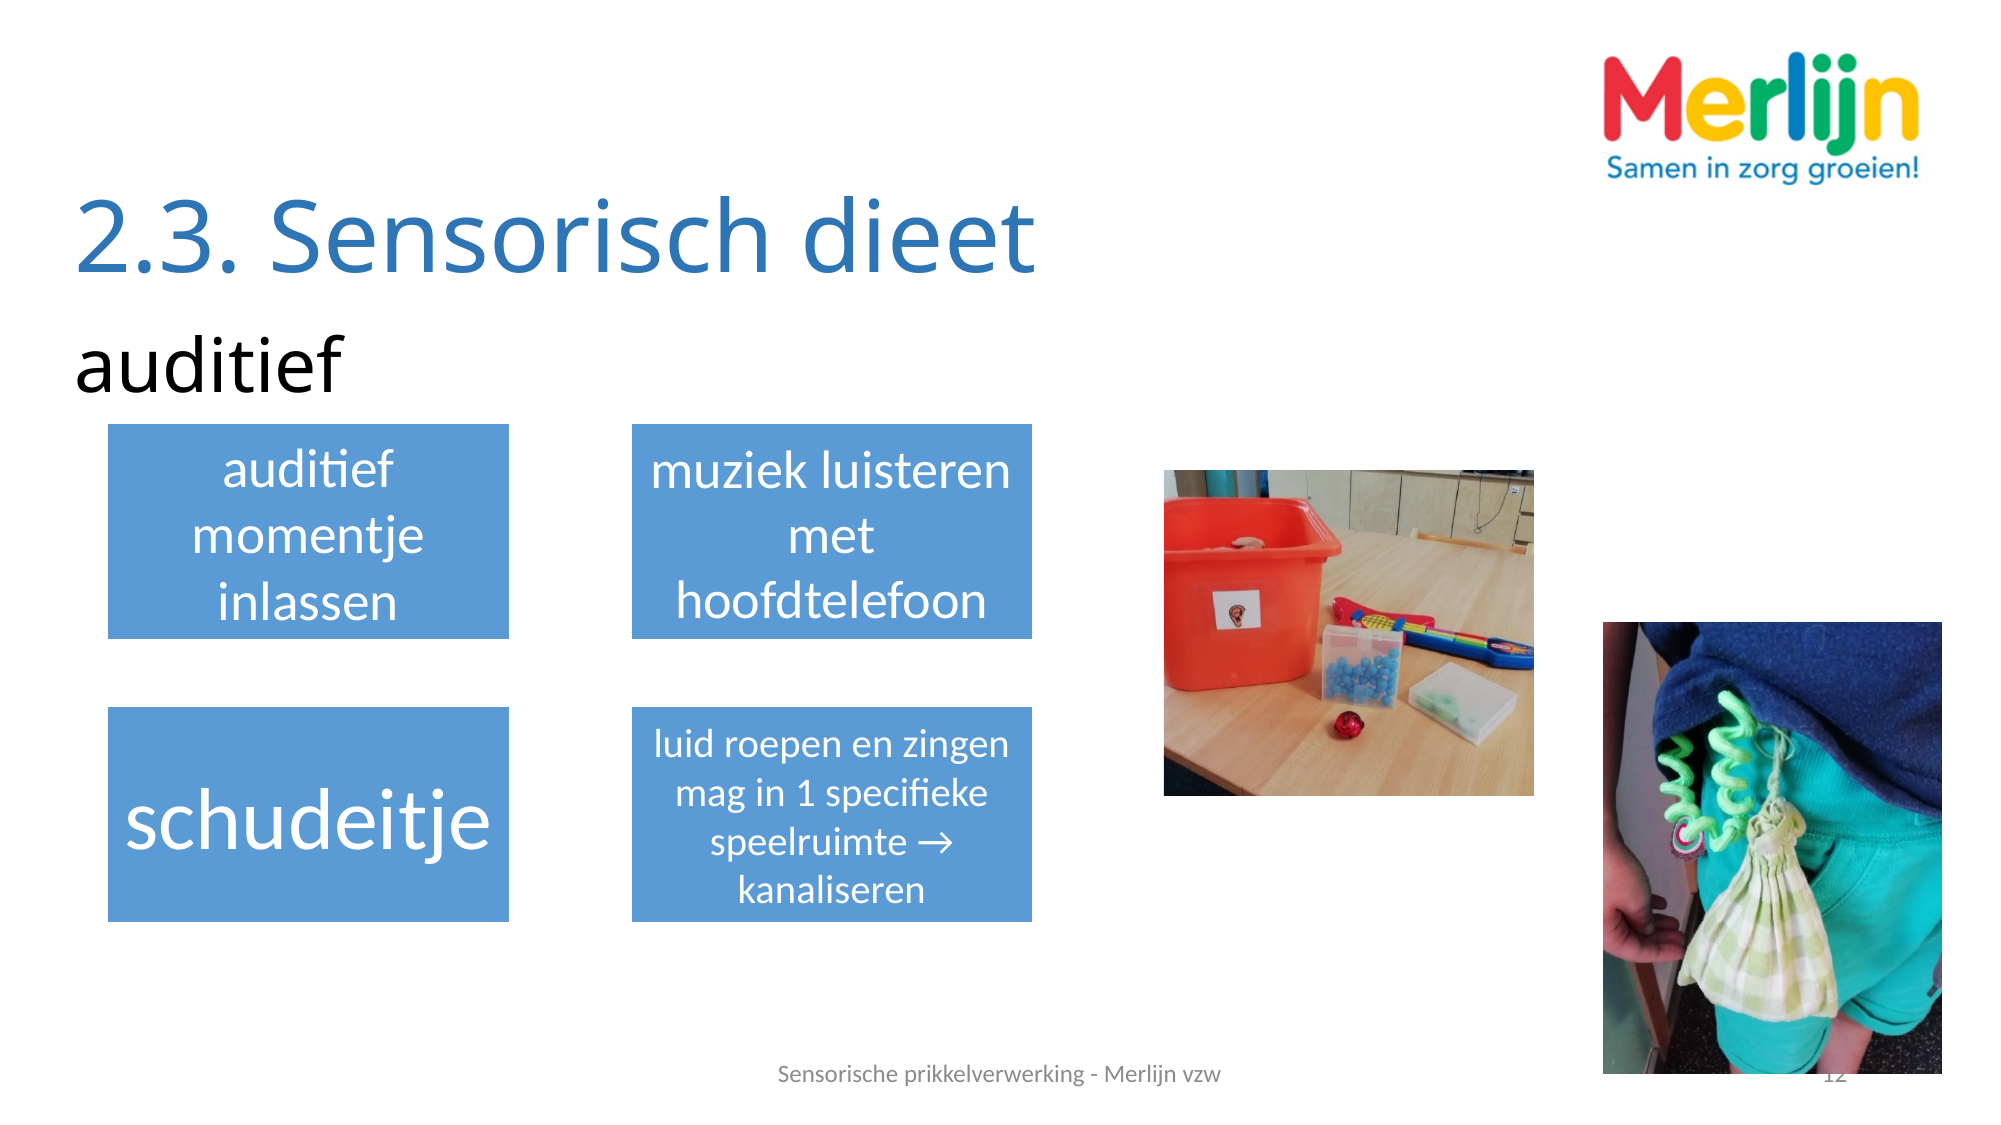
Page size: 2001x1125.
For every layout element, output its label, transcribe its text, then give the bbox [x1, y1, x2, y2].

slide_number 12 [1412, 1042, 1863, 1103]
picture [1603, 622, 1942, 1074]
text_box 2.3. Sensorisch dieet auditief [59, 165, 1053, 421]
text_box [107, 422, 1034, 1085]
footer Sensorische prikkelverwerking - Merlijn vzw [662, 1042, 1338, 1103]
picture [1163, 470, 1534, 796]
picture [1564, 49, 1959, 211]
